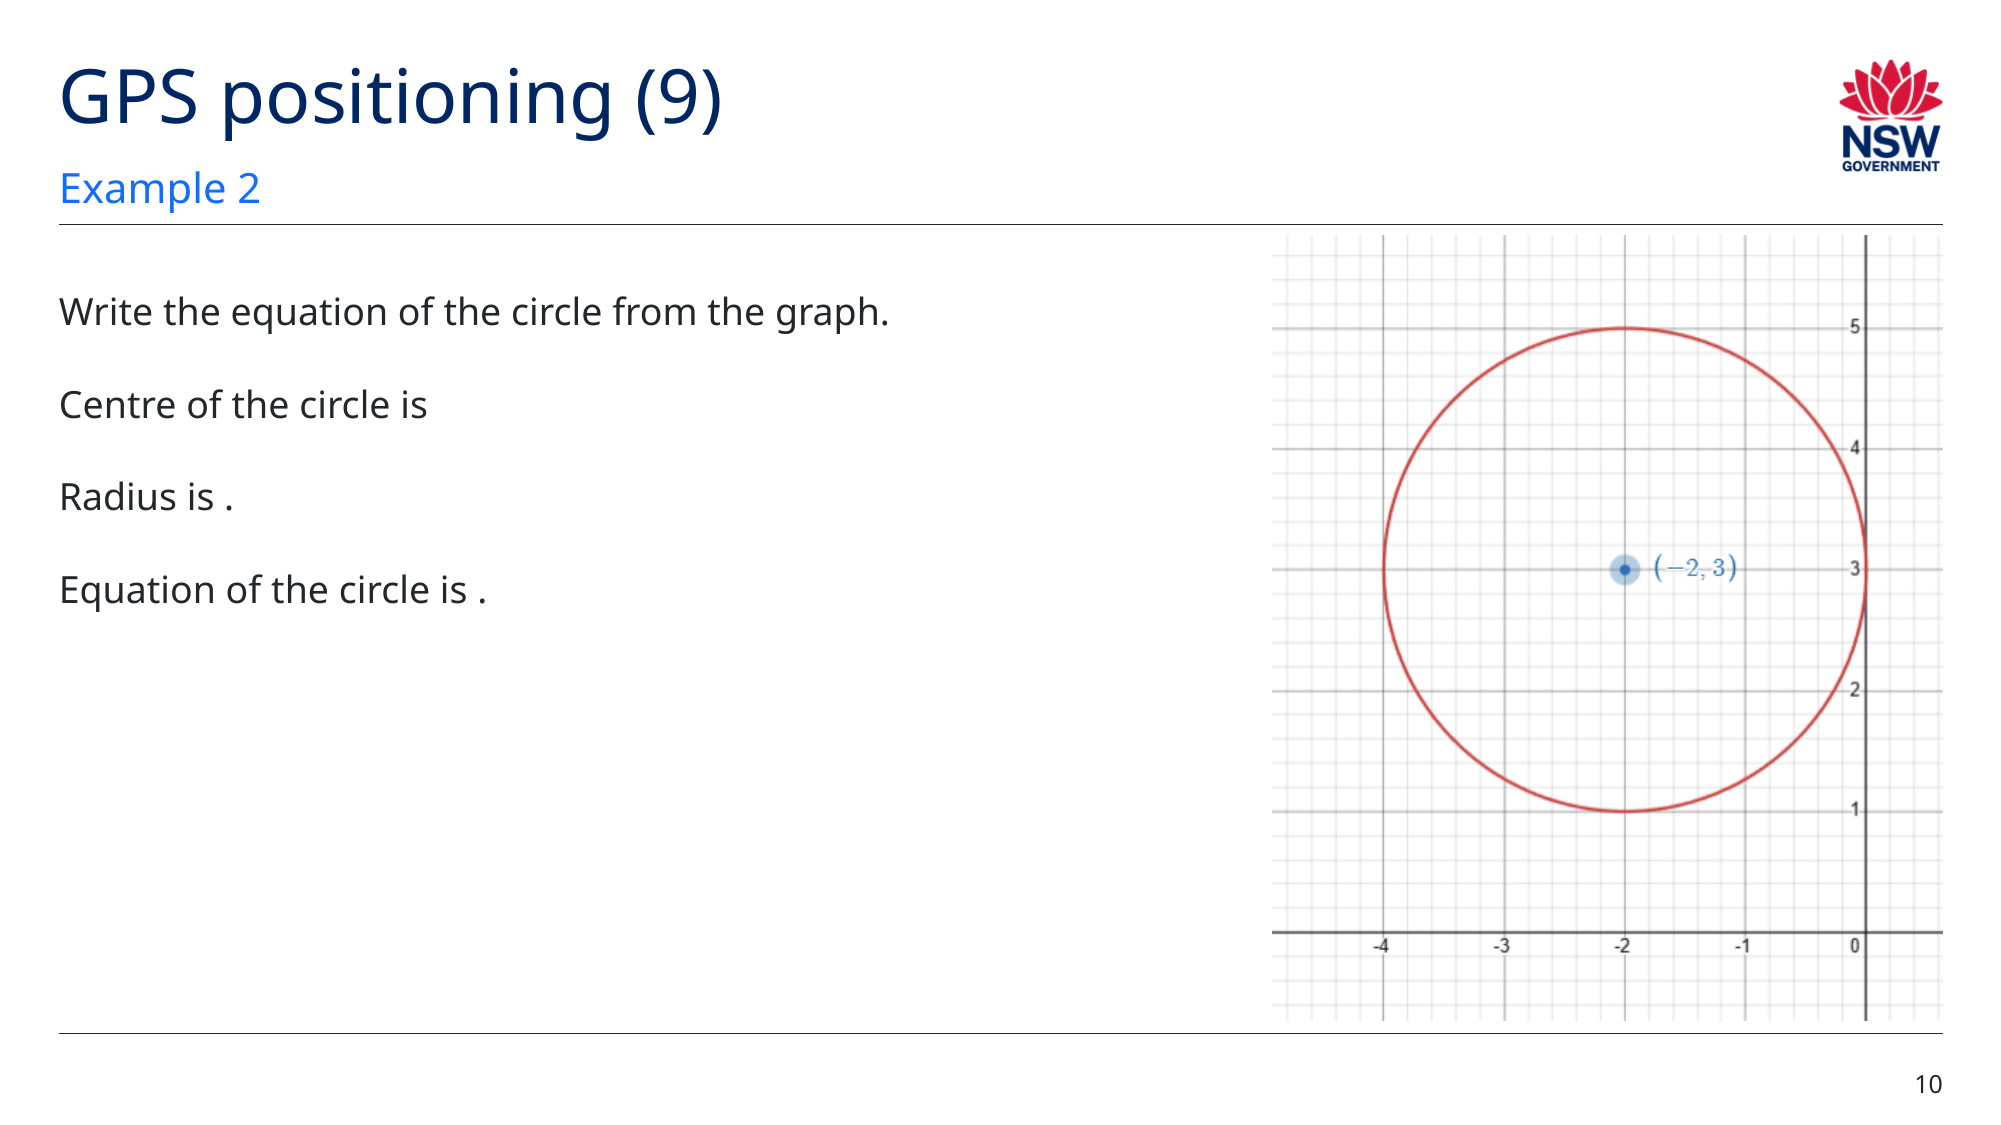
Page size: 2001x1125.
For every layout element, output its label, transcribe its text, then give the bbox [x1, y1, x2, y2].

list Example 2 [59, 161, 1713, 212]
title GPS positioning (9) [59, 59, 1713, 149]
picture [1839, 59, 1943, 172]
picture [1272, 235, 1943, 1021]
slide_number 10 [1824, 1068, 1943, 1099]
